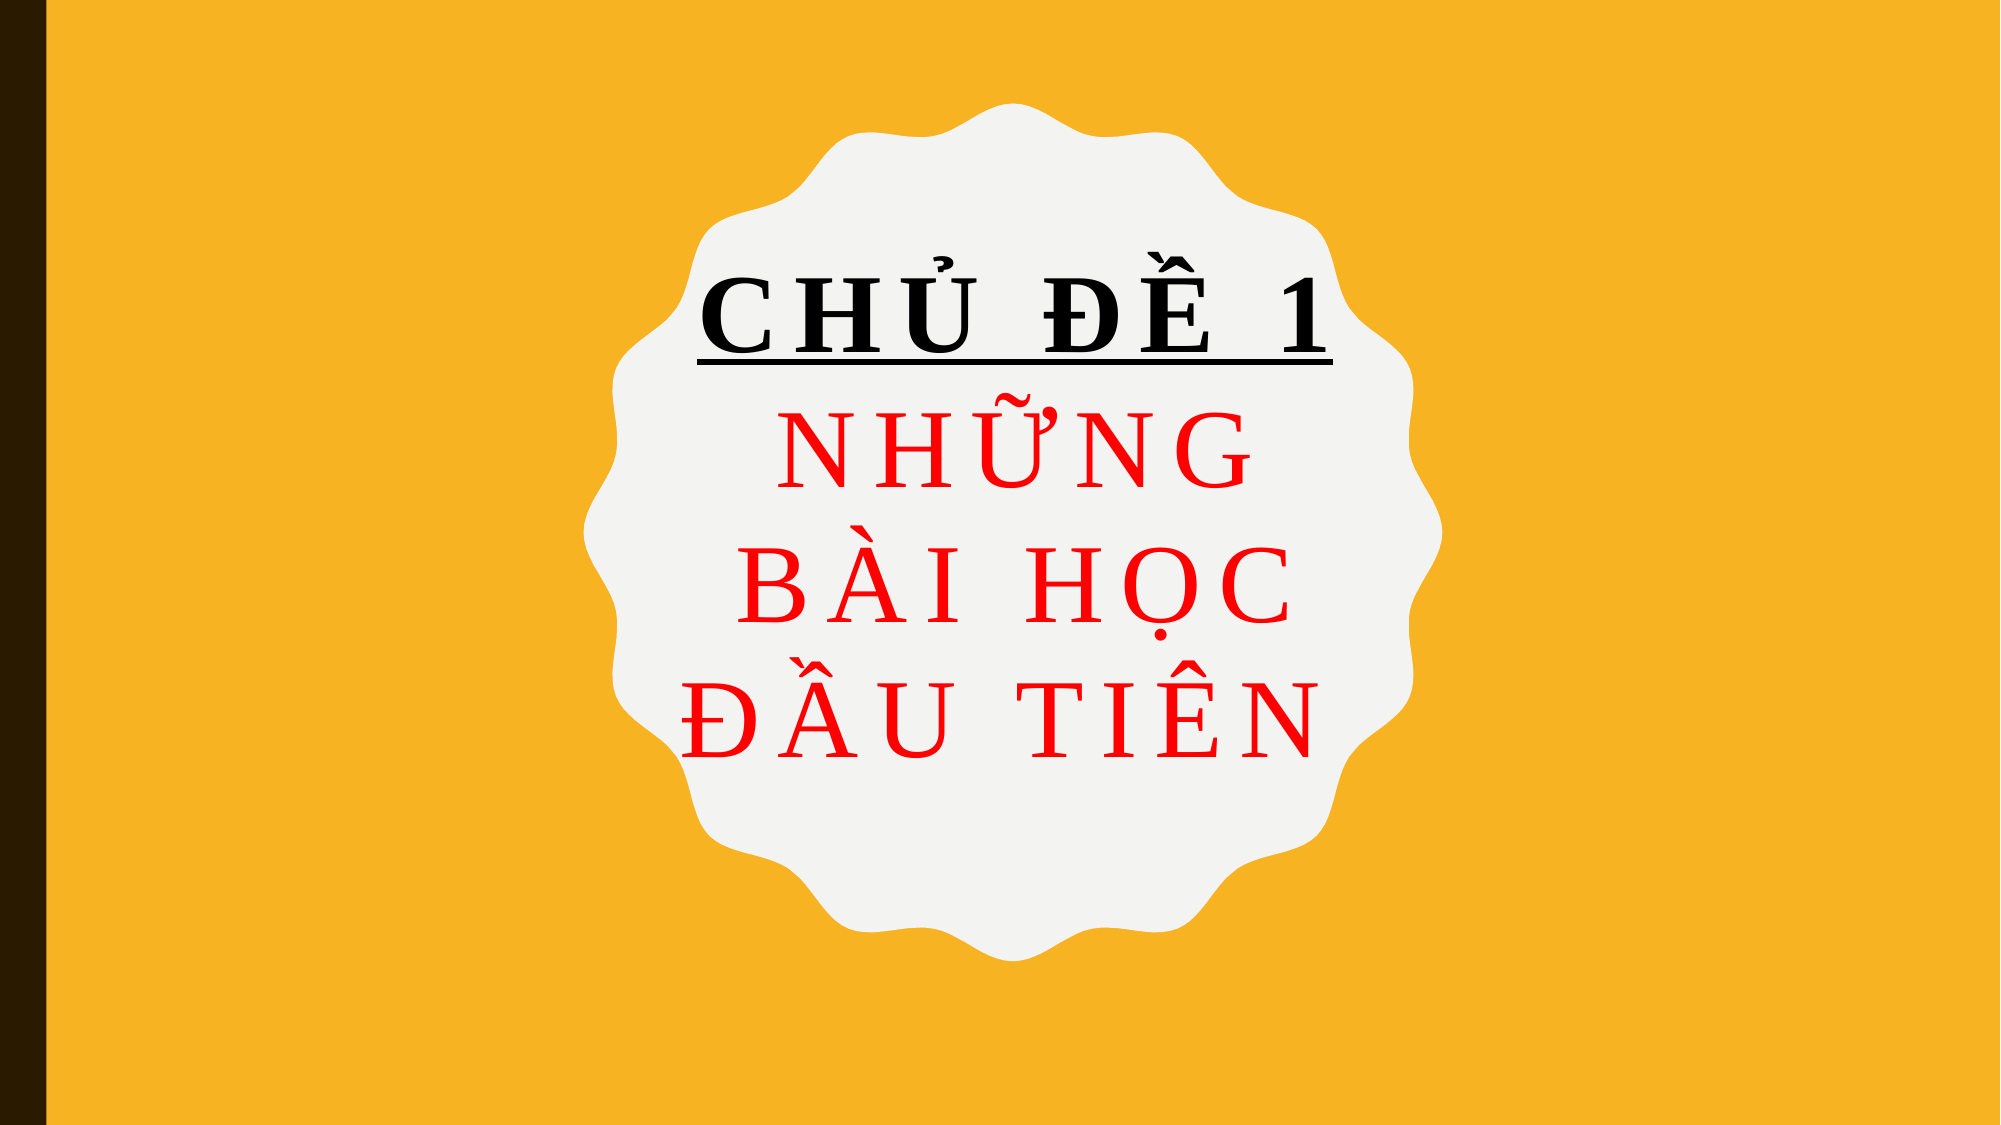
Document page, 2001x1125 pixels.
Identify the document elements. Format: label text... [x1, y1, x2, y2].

title Chủ đề 1 Những bài học đầu tiên [629, 255, 1417, 766]
